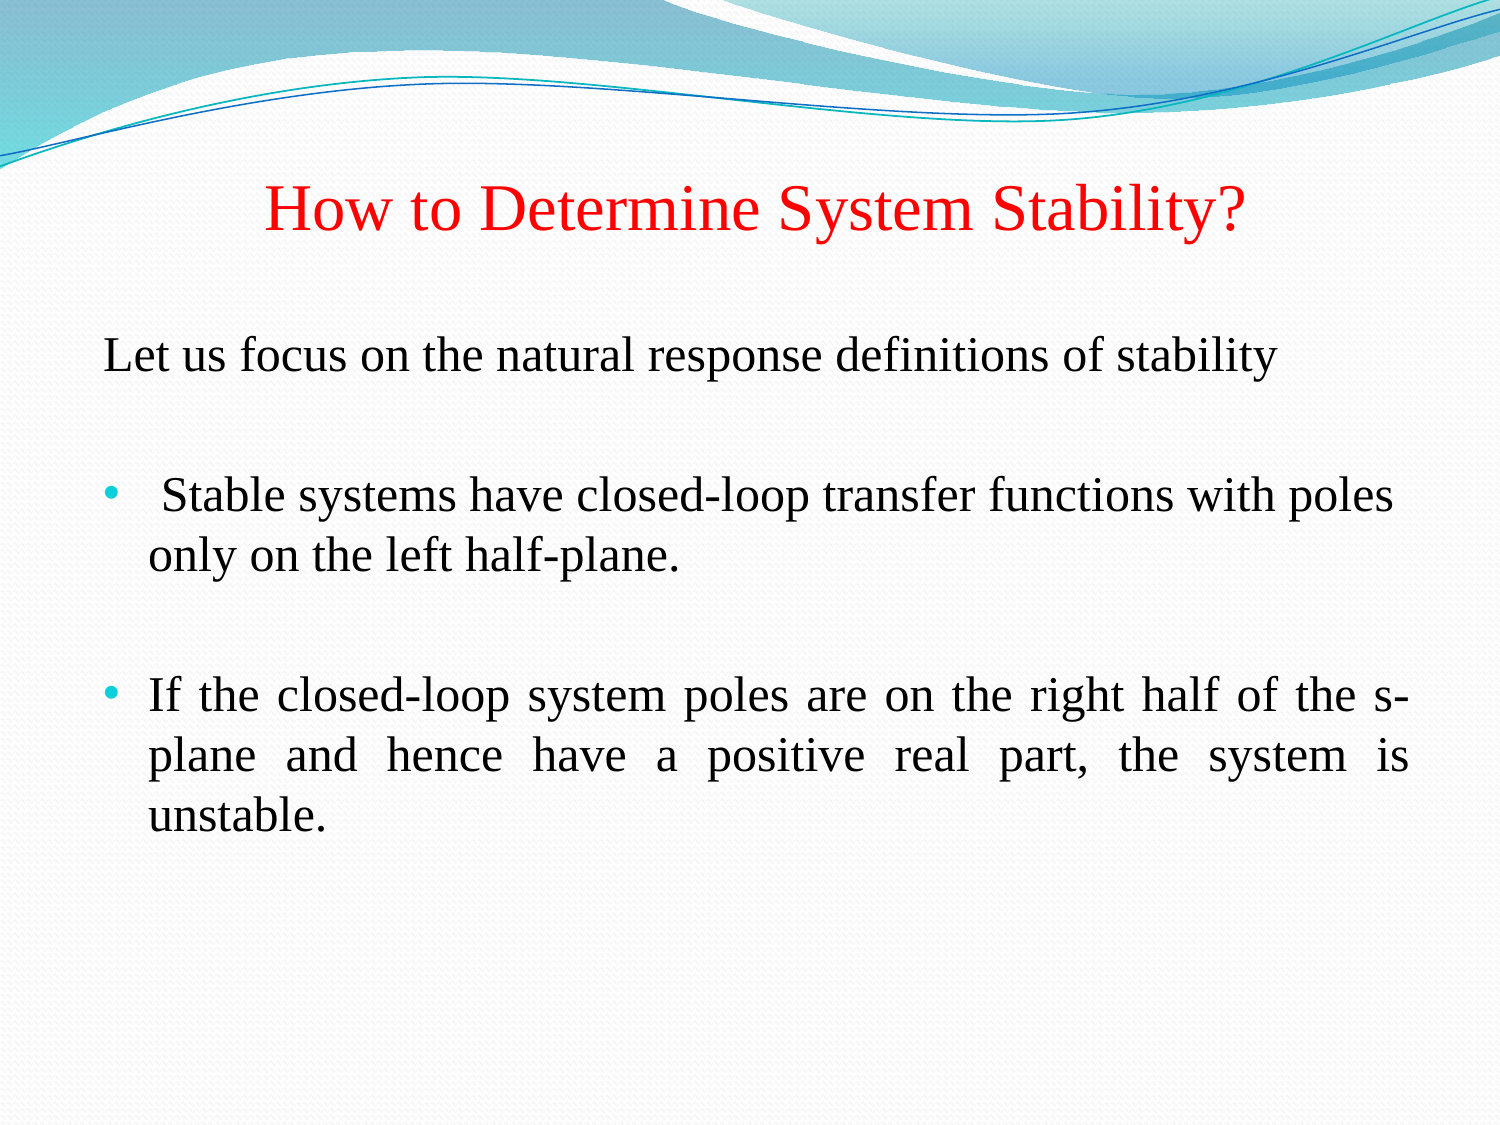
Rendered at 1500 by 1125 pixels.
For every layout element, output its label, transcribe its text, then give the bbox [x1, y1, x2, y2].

title How to Determine System Stability? [75, 115, 1438, 244]
text_box Let us focus on the natural response definitions of stability Stable systems have closed-loop transfer functions with poles only on the left half-plane. If the closed-loop system poles are on the right half of the s-plane and hence have a positive real part, the system is unstable. [88, 314, 1426, 990]
